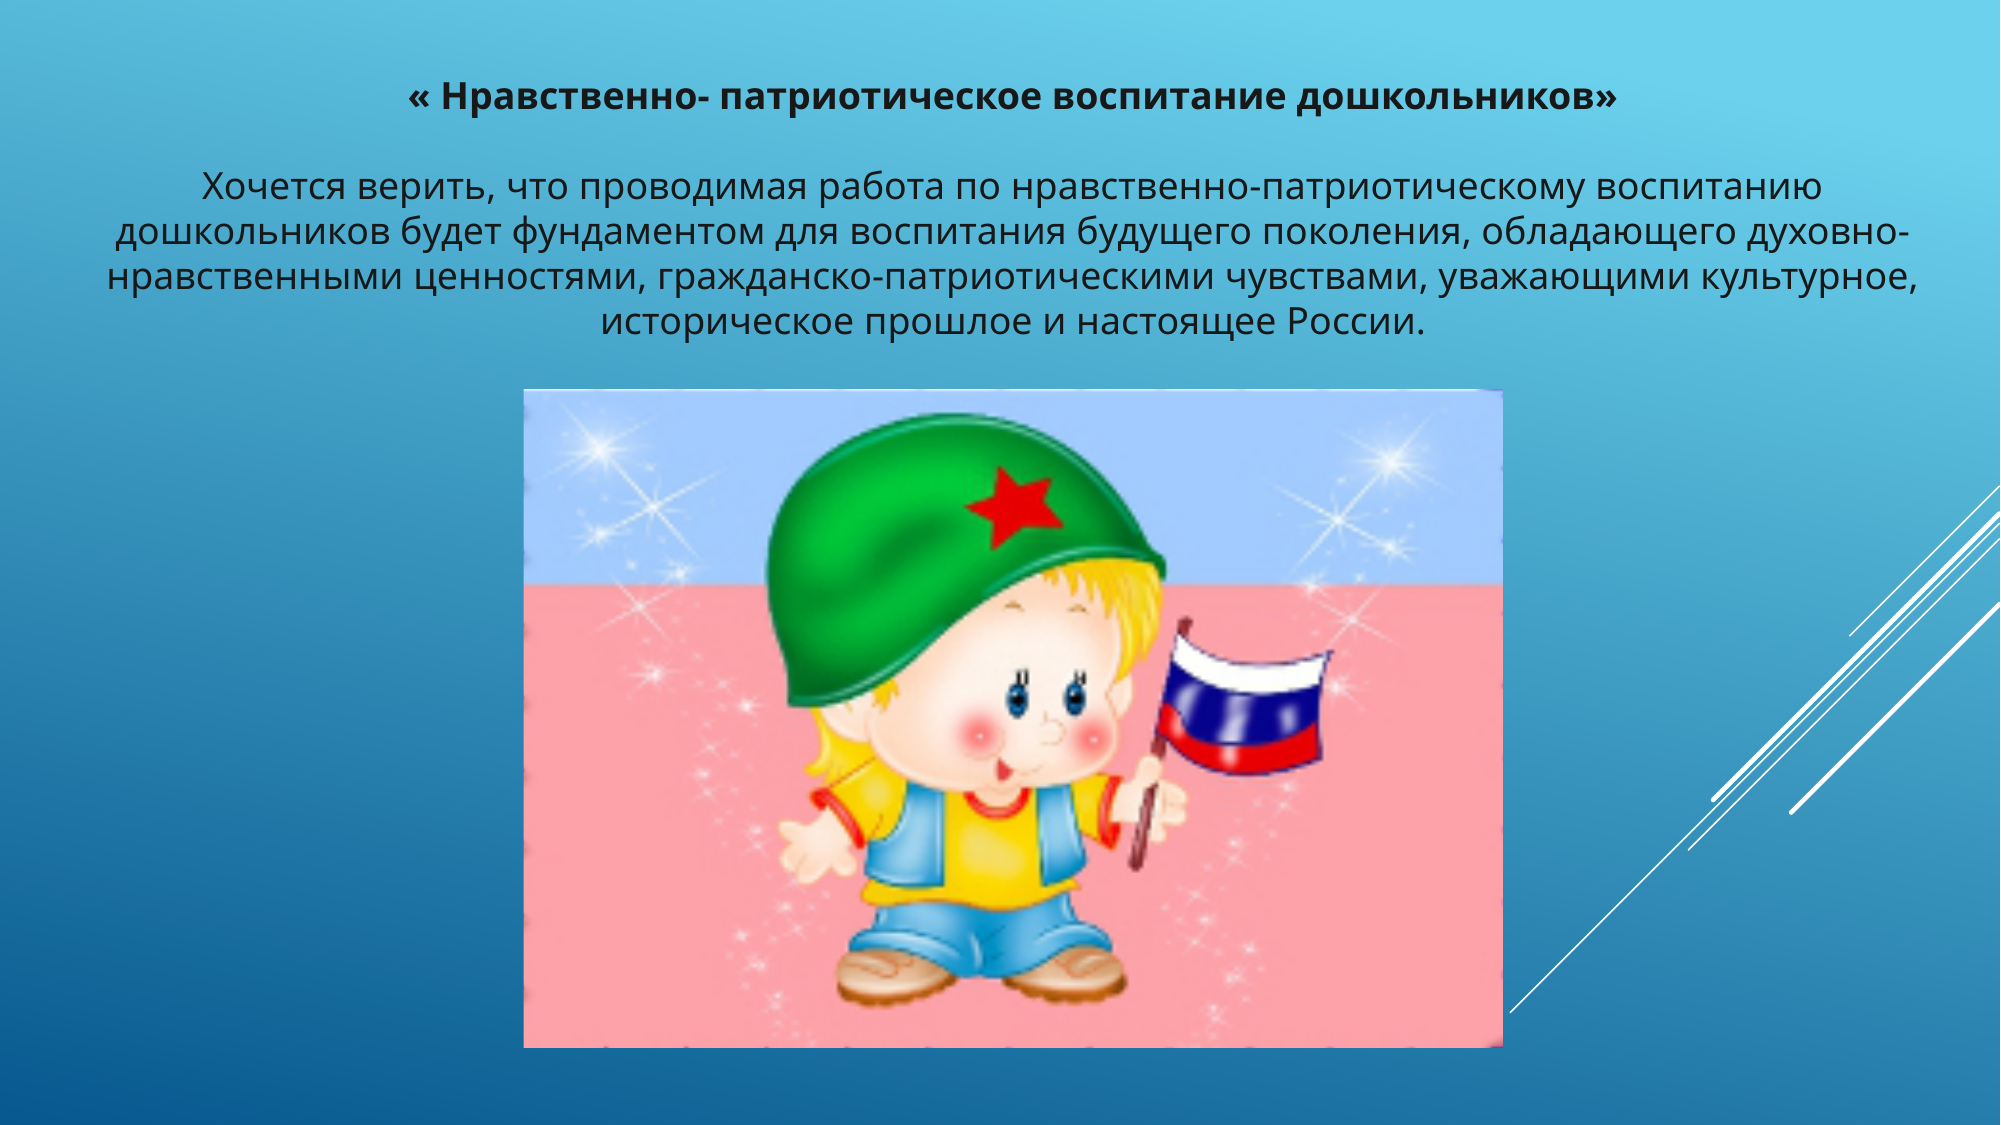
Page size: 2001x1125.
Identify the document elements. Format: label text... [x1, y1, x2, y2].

text_box « Нравственно- патриотическое воспитание дошкольников» Хочется верить, что проводимая работа по нравственно-патриотическому воспитанию дошкольников будет фундаментом для воспитания будущего поколения, обладающего духовно-нравственными ценностями, гражданско-патриотическими чувствами, уважающими культурное, историческое прошлое и настоящее России. [85, 64, 1942, 350]
picture [523, 389, 1504, 1049]
